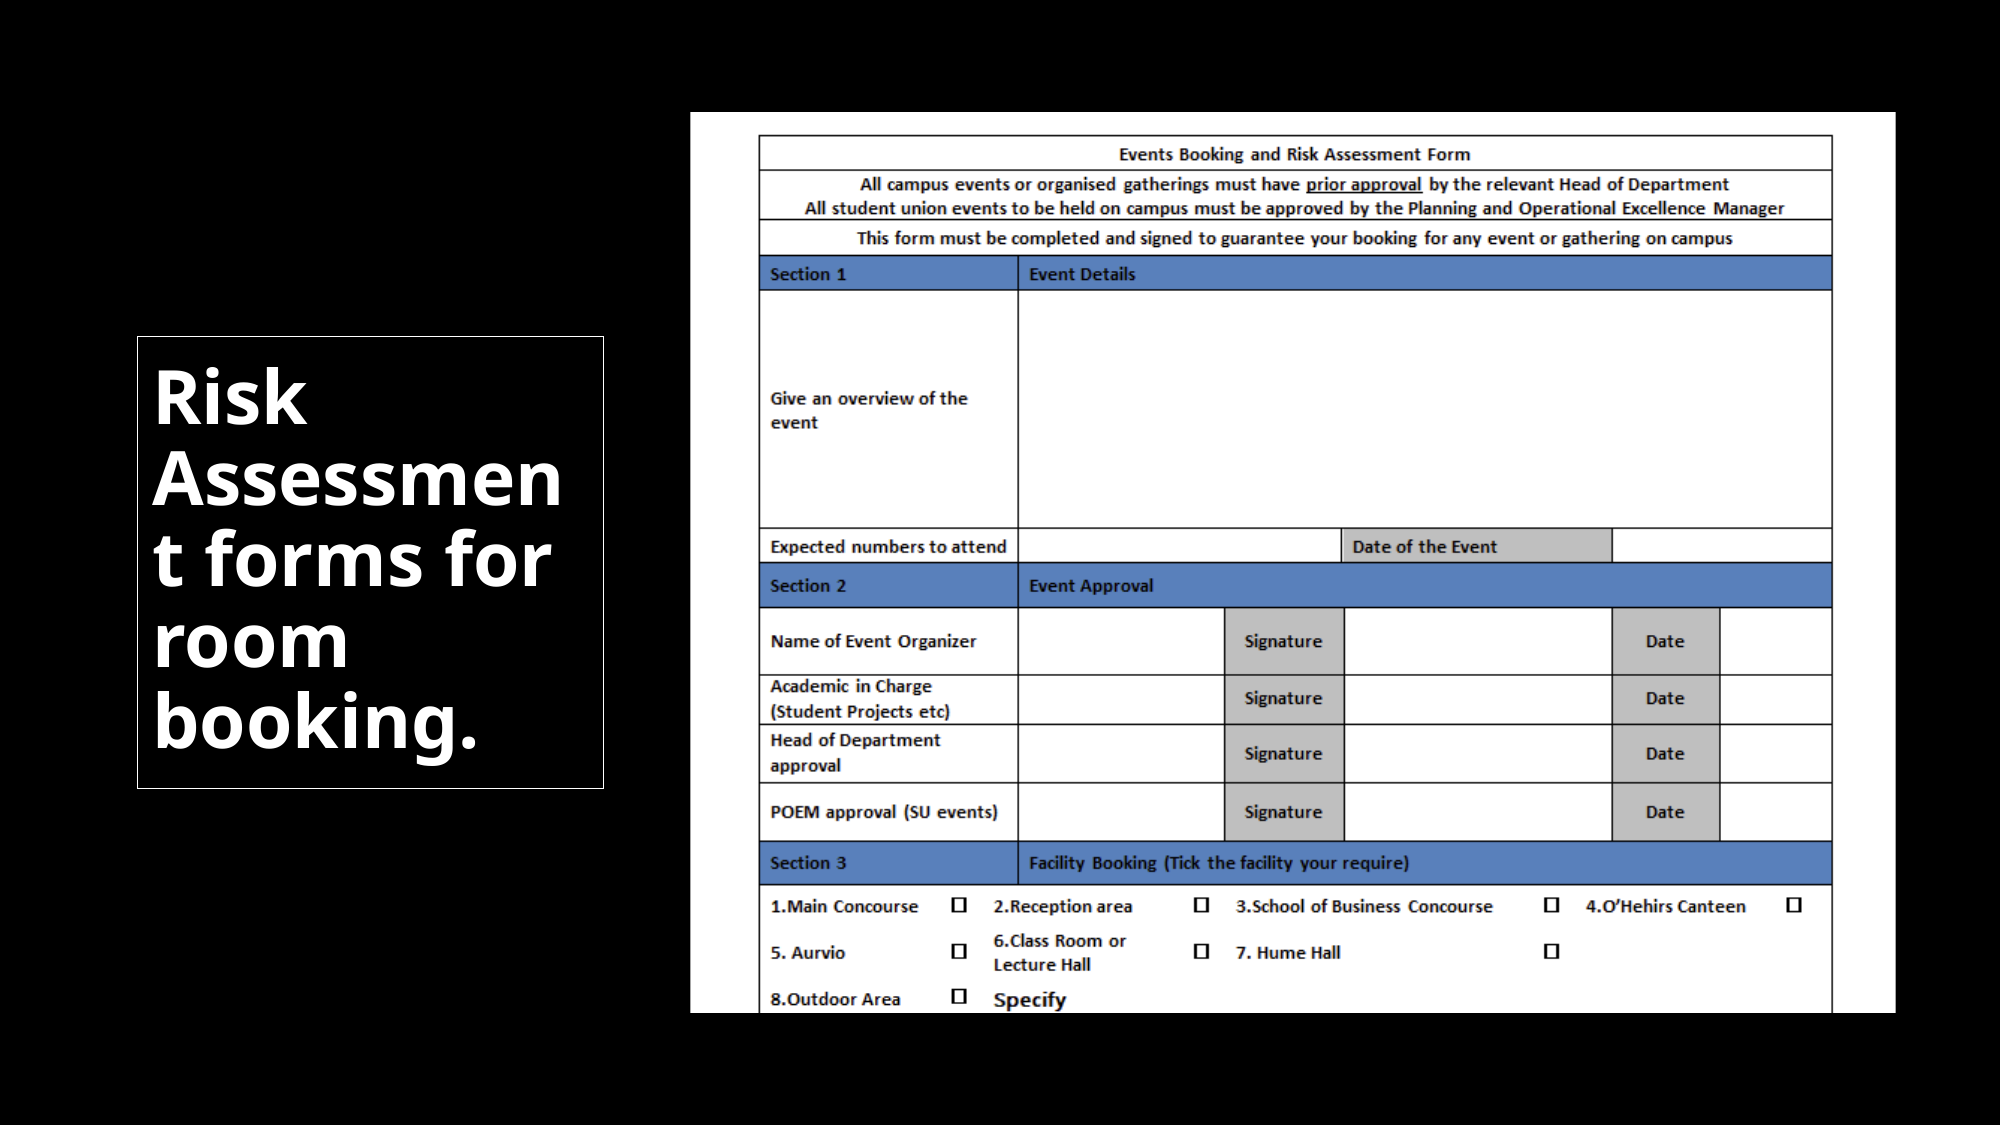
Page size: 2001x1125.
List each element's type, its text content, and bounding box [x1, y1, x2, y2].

title Risk Assessment forms for room booking. [137, 336, 604, 789]
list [690, 112, 1896, 1013]
